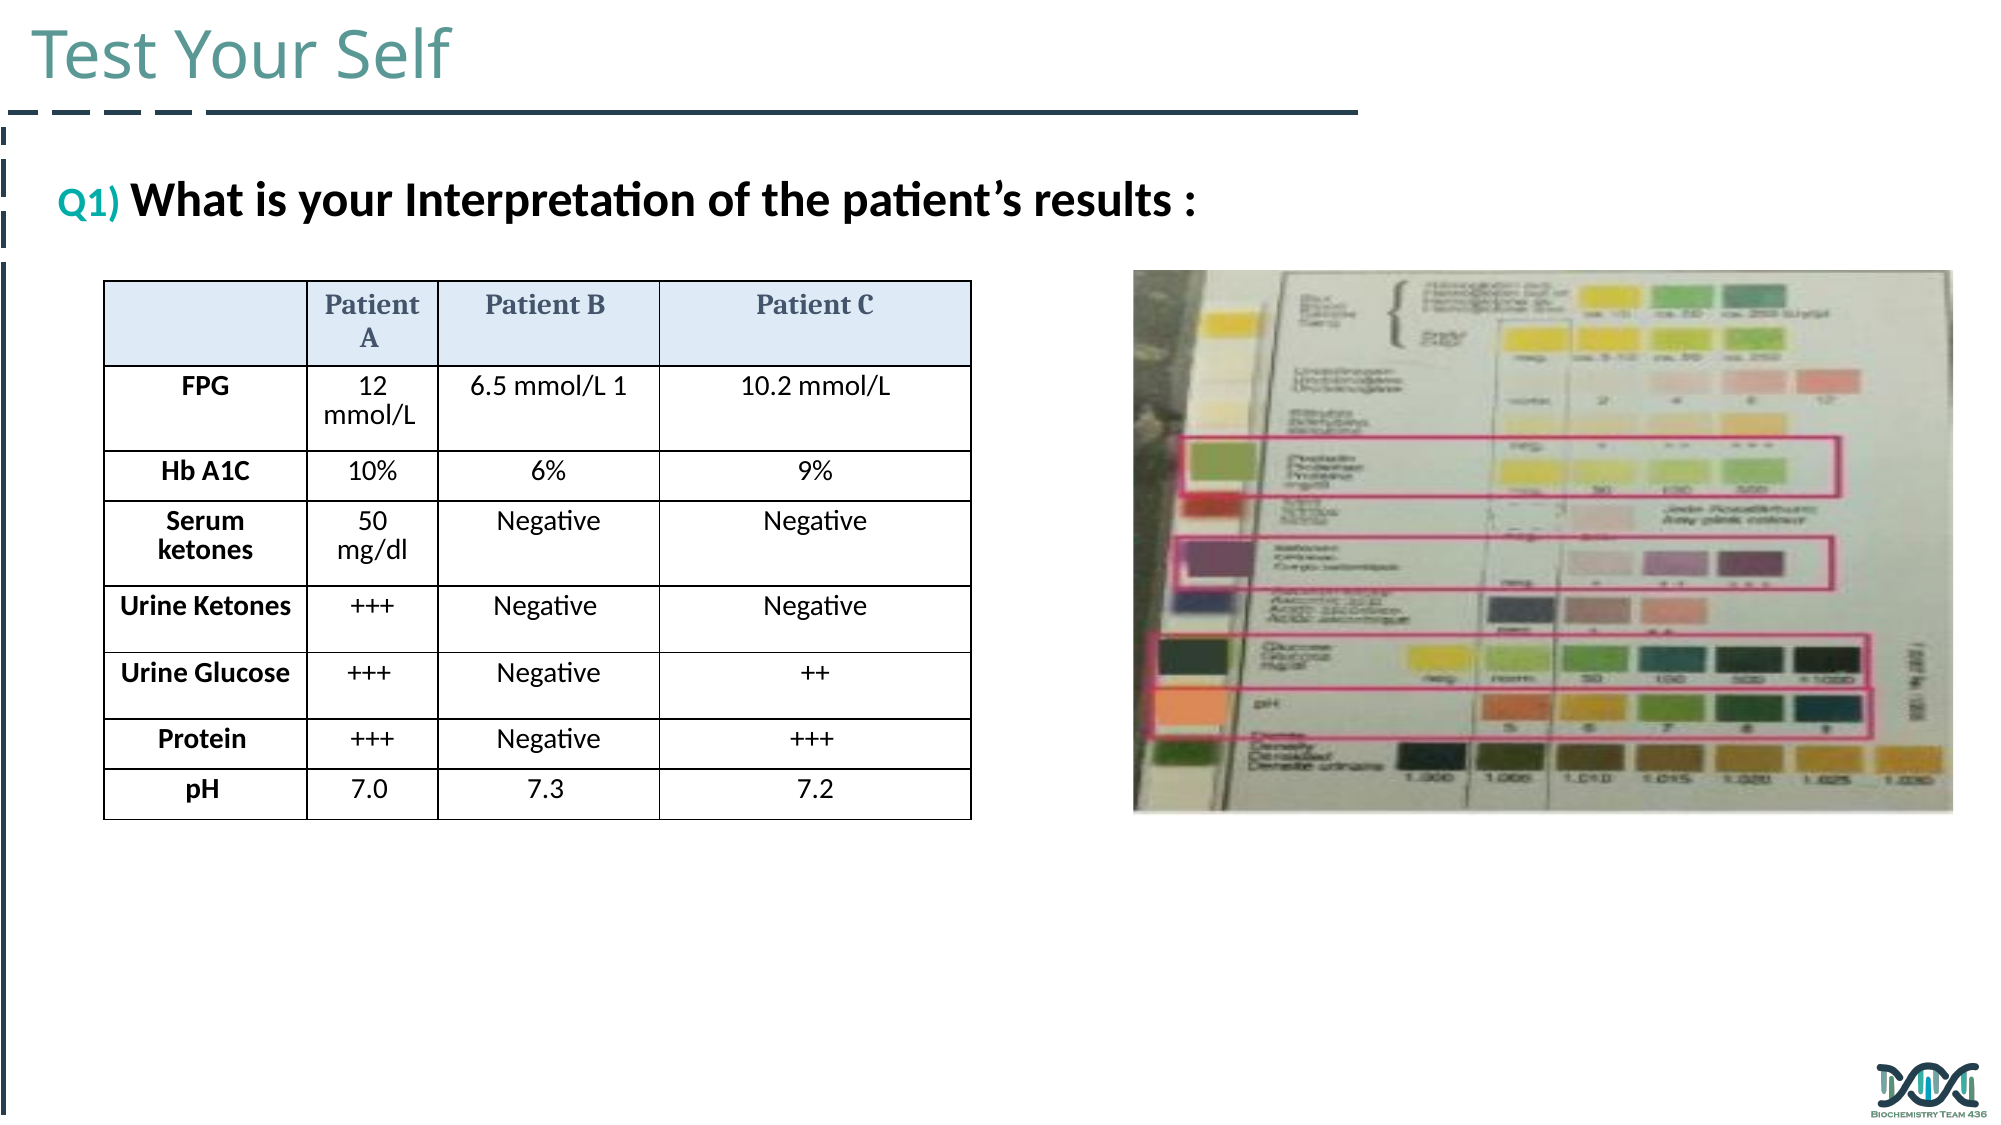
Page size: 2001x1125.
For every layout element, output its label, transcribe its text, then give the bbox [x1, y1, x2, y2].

table_header Patient B [439, 282, 659, 365]
table_cell Protein [105, 720, 306, 768]
table_cell 7.3 [439, 770, 659, 819]
table_cell Hb A1C [105, 452, 306, 500]
table_cell 10% [308, 452, 437, 500]
picture [1865, 1062, 2000, 1125]
table_cell Negative [439, 587, 659, 652]
table_cell 12 mmol/L [308, 367, 437, 450]
table_cell 7.0 [308, 770, 437, 819]
text_box [1133, 270, 1954, 816]
table_cell Negative [439, 653, 659, 718]
table_cell Urine Glucose [105, 653, 306, 718]
table_cell 10.2 mmol/L [660, 367, 970, 450]
table_cell 6.5 mmol/L 1 [439, 367, 659, 450]
table_cell Negative [660, 502, 970, 585]
text_box Q1) What is your Interpretation of the patient’s results : [42, 159, 1610, 280]
table_cell +++ [308, 587, 437, 652]
table_cell 6% [439, 452, 659, 500]
table_cell Serum ketones [105, 502, 306, 585]
table_cell +++ [308, 720, 437, 768]
table_cell +++ [308, 653, 437, 718]
table_cell 9% [660, 452, 970, 500]
table_cell Negative [660, 587, 970, 652]
table_cell 7.2 [660, 770, 970, 819]
table_cell Negative [439, 720, 659, 768]
table_cell +++ [660, 720, 970, 768]
table_header Patient C [660, 282, 970, 365]
table_header Patient A [308, 282, 437, 365]
table_cell Negative [439, 502, 659, 585]
table_cell pH [105, 770, 306, 819]
table_cell ++ [660, 653, 970, 718]
table_cell FPG [105, 367, 306, 450]
table_header [105, 282, 306, 365]
table_cell 50 mg/dl [308, 502, 437, 585]
table_cell Urine Ketones [105, 587, 306, 652]
text_box Test Your Self [16, 4, 712, 100]
